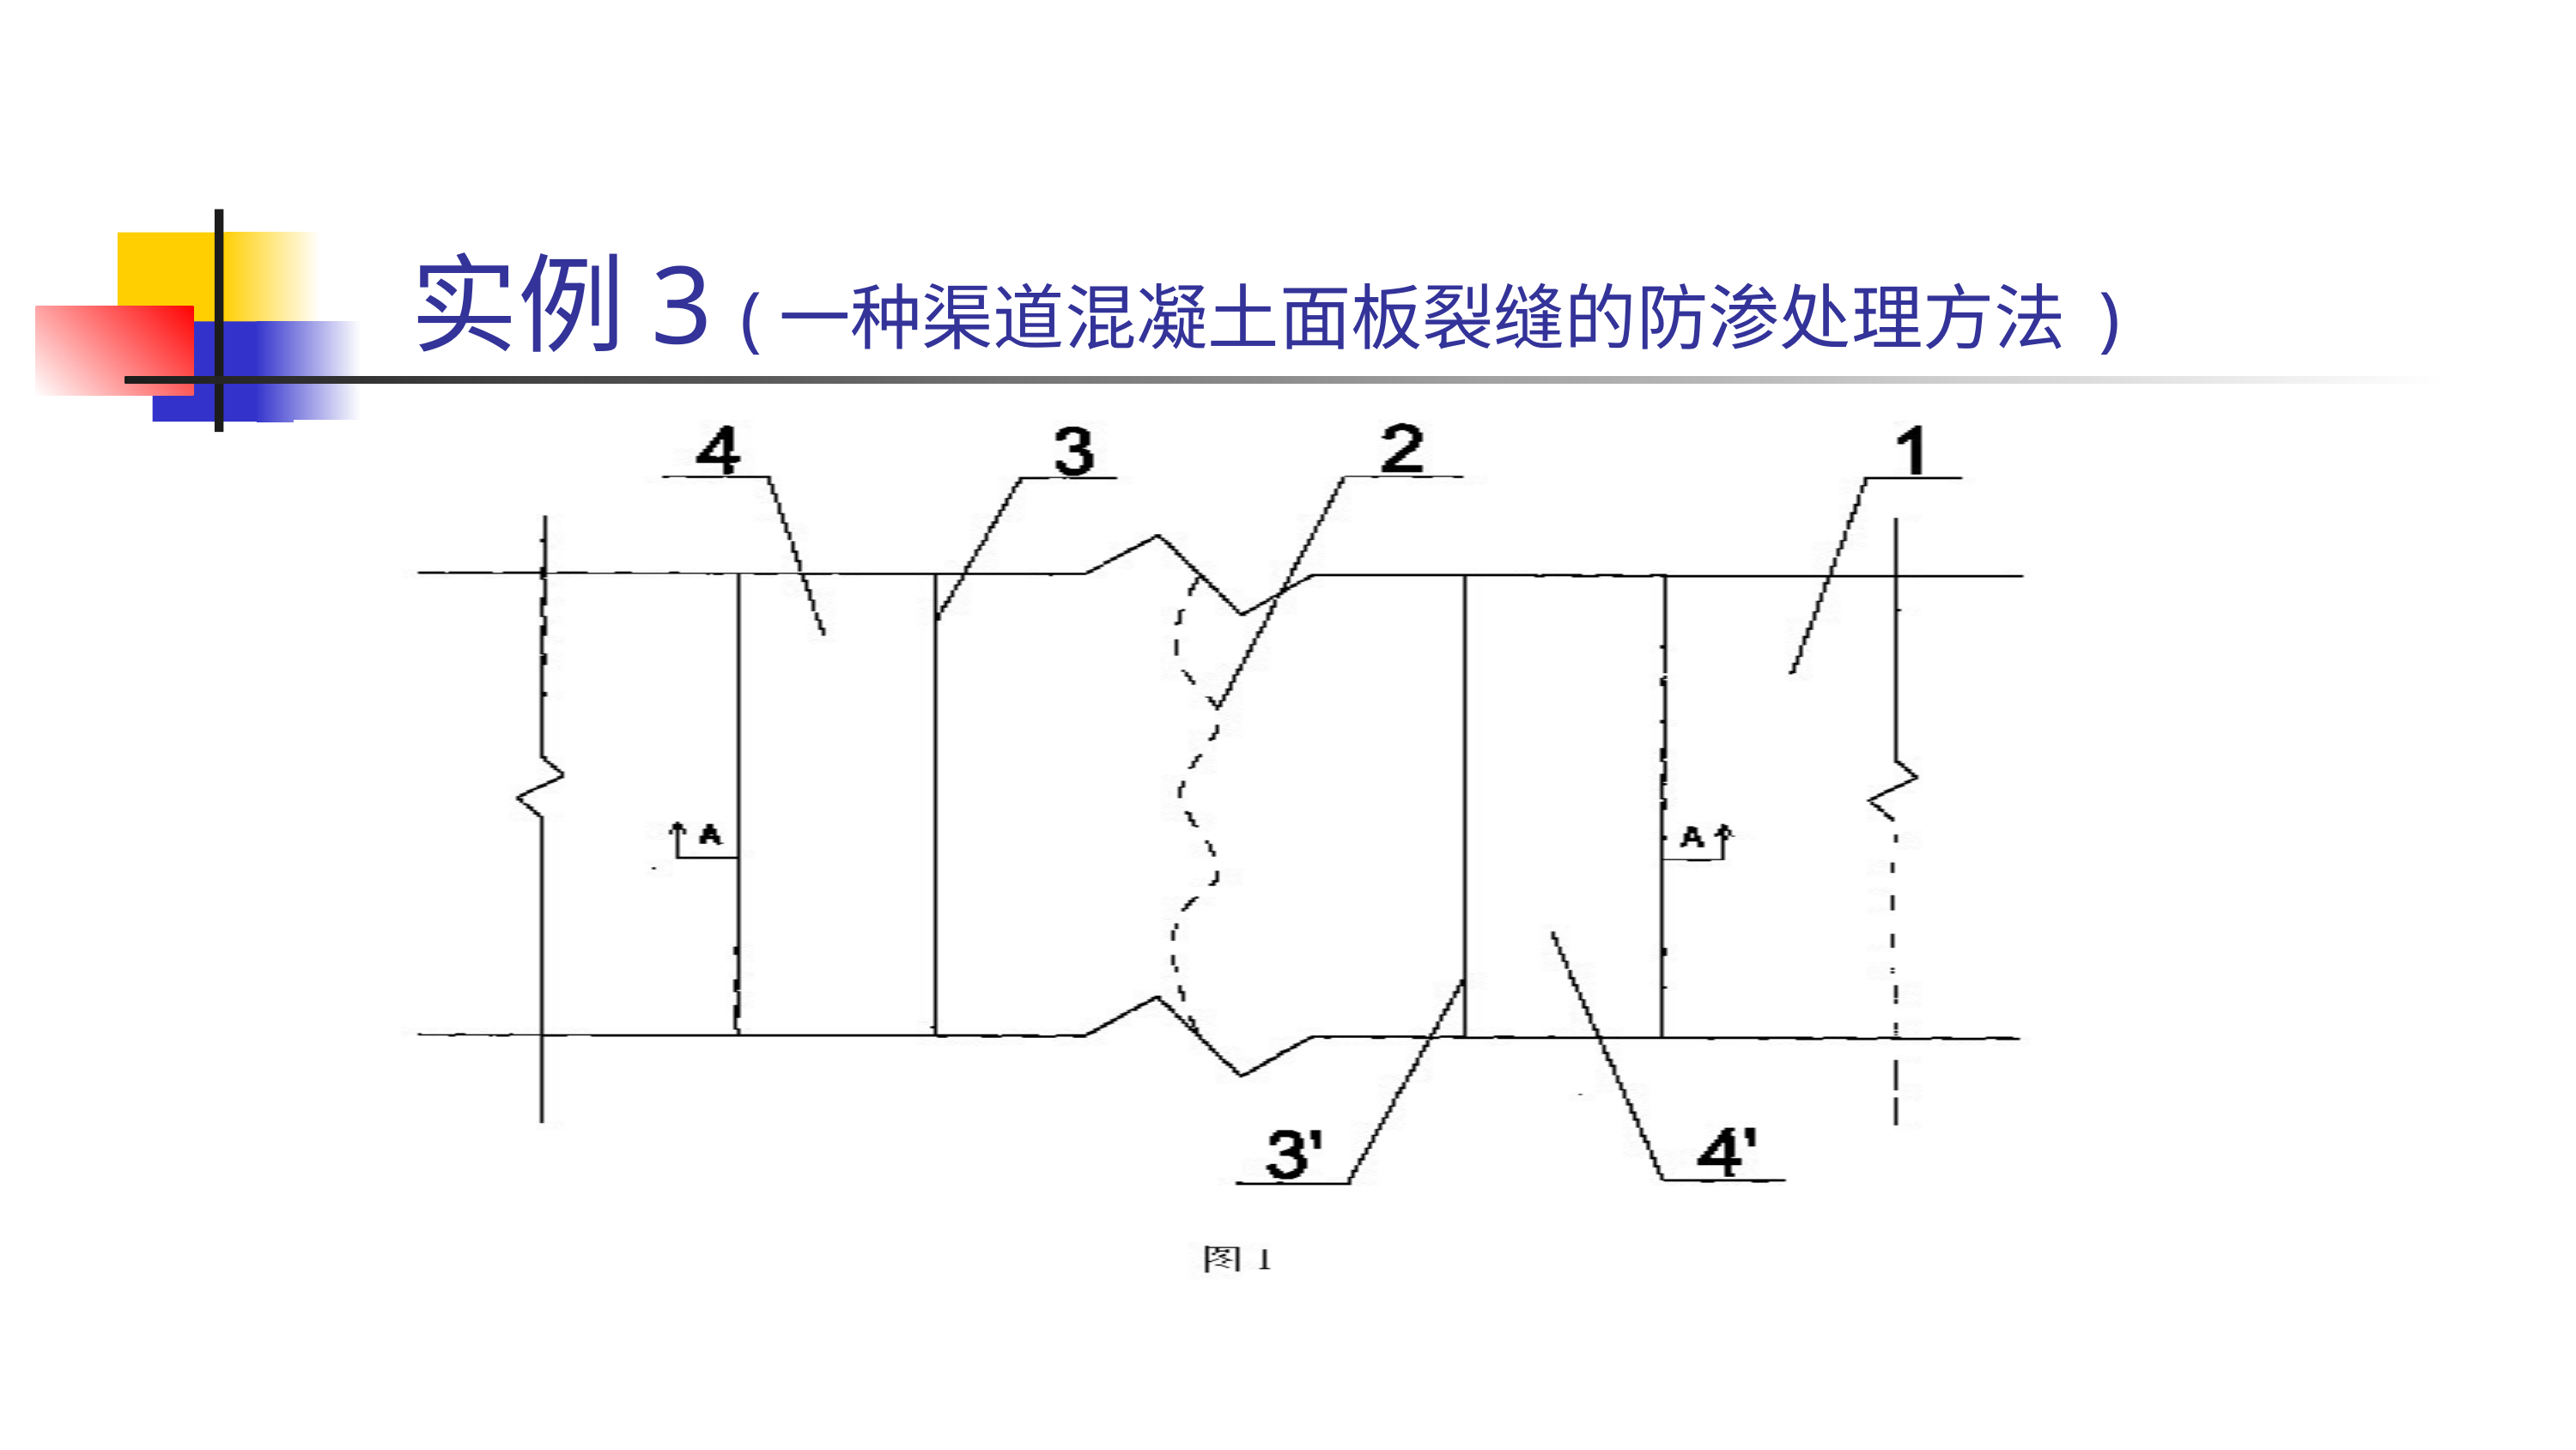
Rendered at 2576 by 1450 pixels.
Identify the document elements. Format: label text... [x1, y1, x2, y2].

title 实例3 (一种渠道混凝土面板裂缝的防渗处理方法 ) [324, 130, 2520, 373]
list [293, 420, 2222, 1290]
